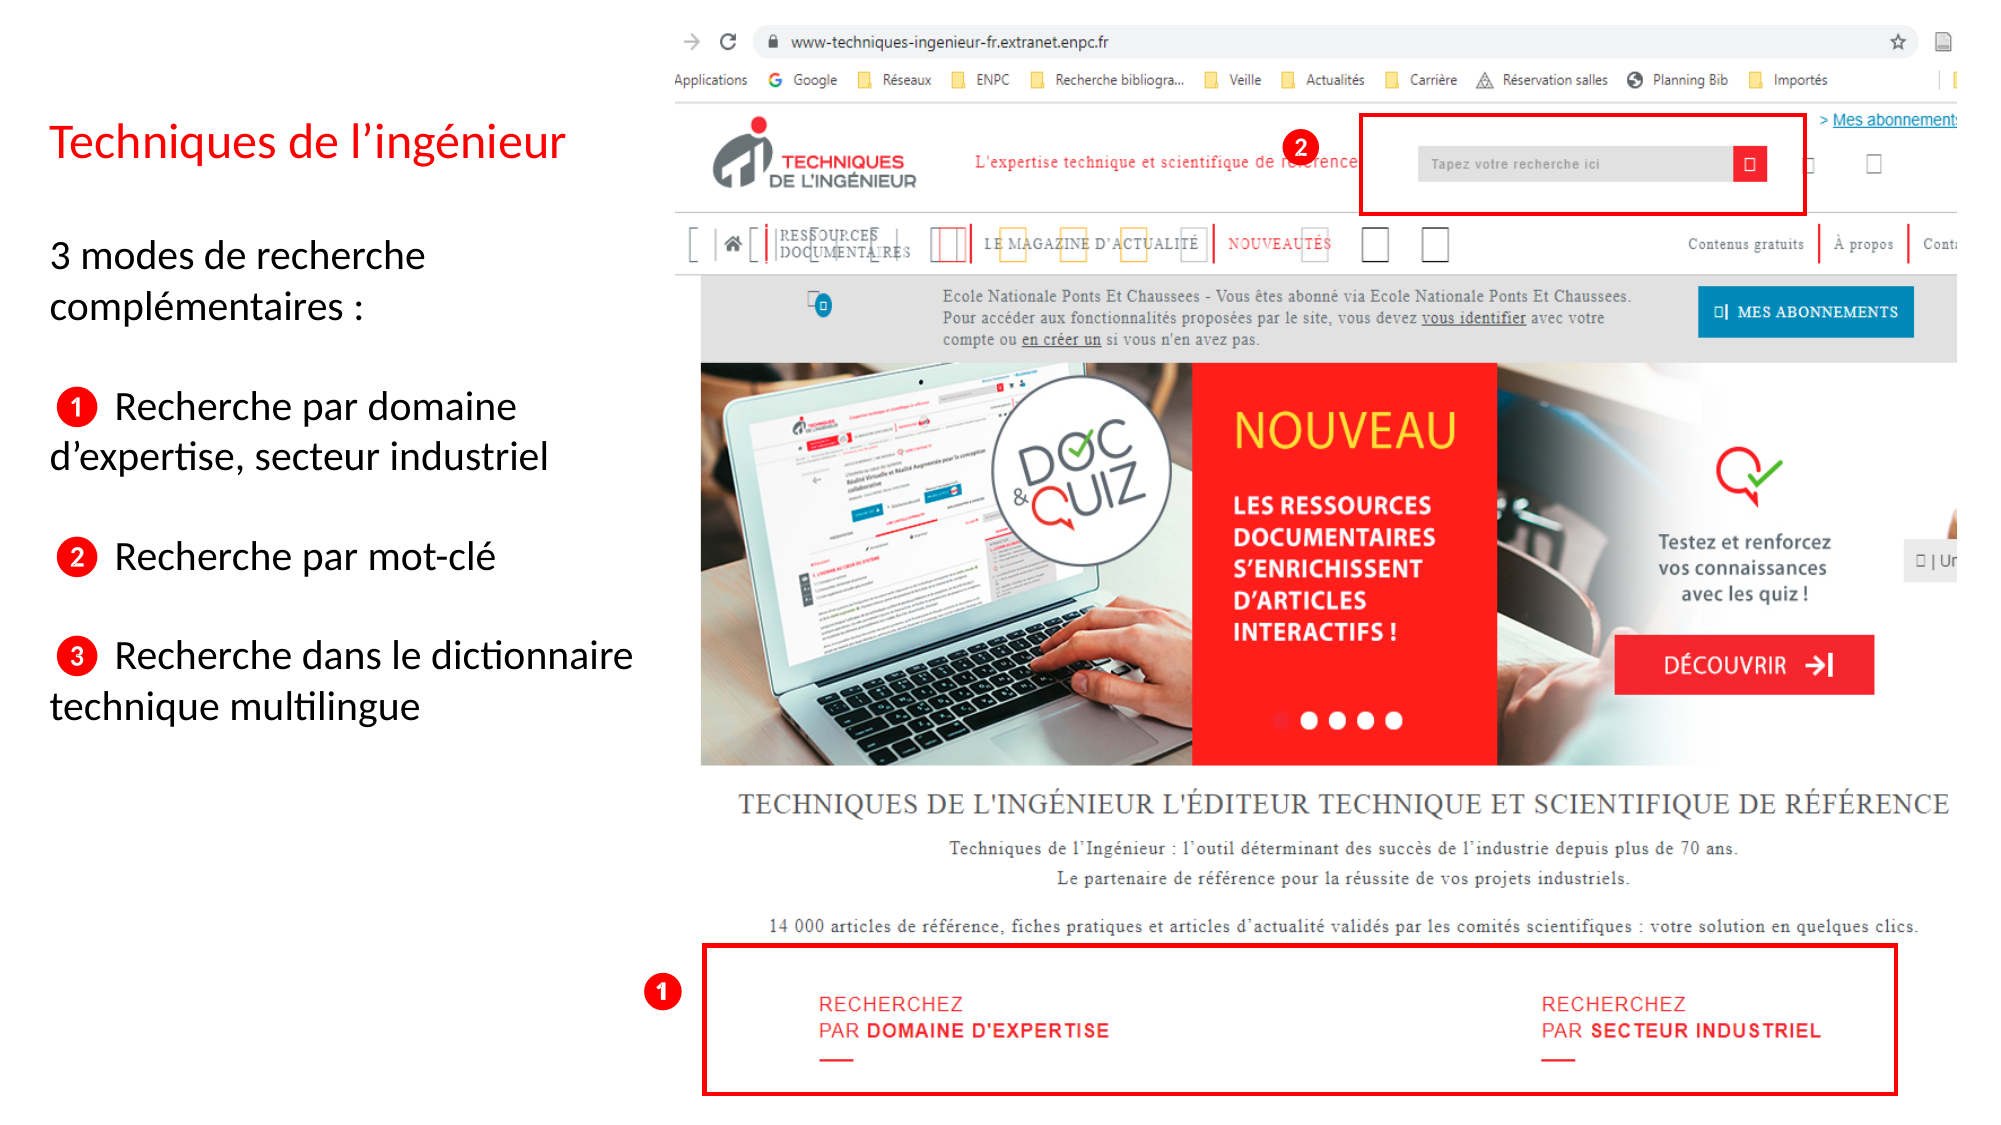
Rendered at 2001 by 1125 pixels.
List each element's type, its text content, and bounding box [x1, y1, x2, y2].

text_box Techniques de l’ingénieur 3 modes de recherche complémentaires : ❶ Recherche par domaine d’expertise, secteur industriel ❷ Recherche par mot-clé ❸ Recherche dans le dictionnaire technique multilingue [34, 100, 674, 781]
picture [674, 25, 1957, 1094]
text_box ❶ [623, 958, 674, 1019]
